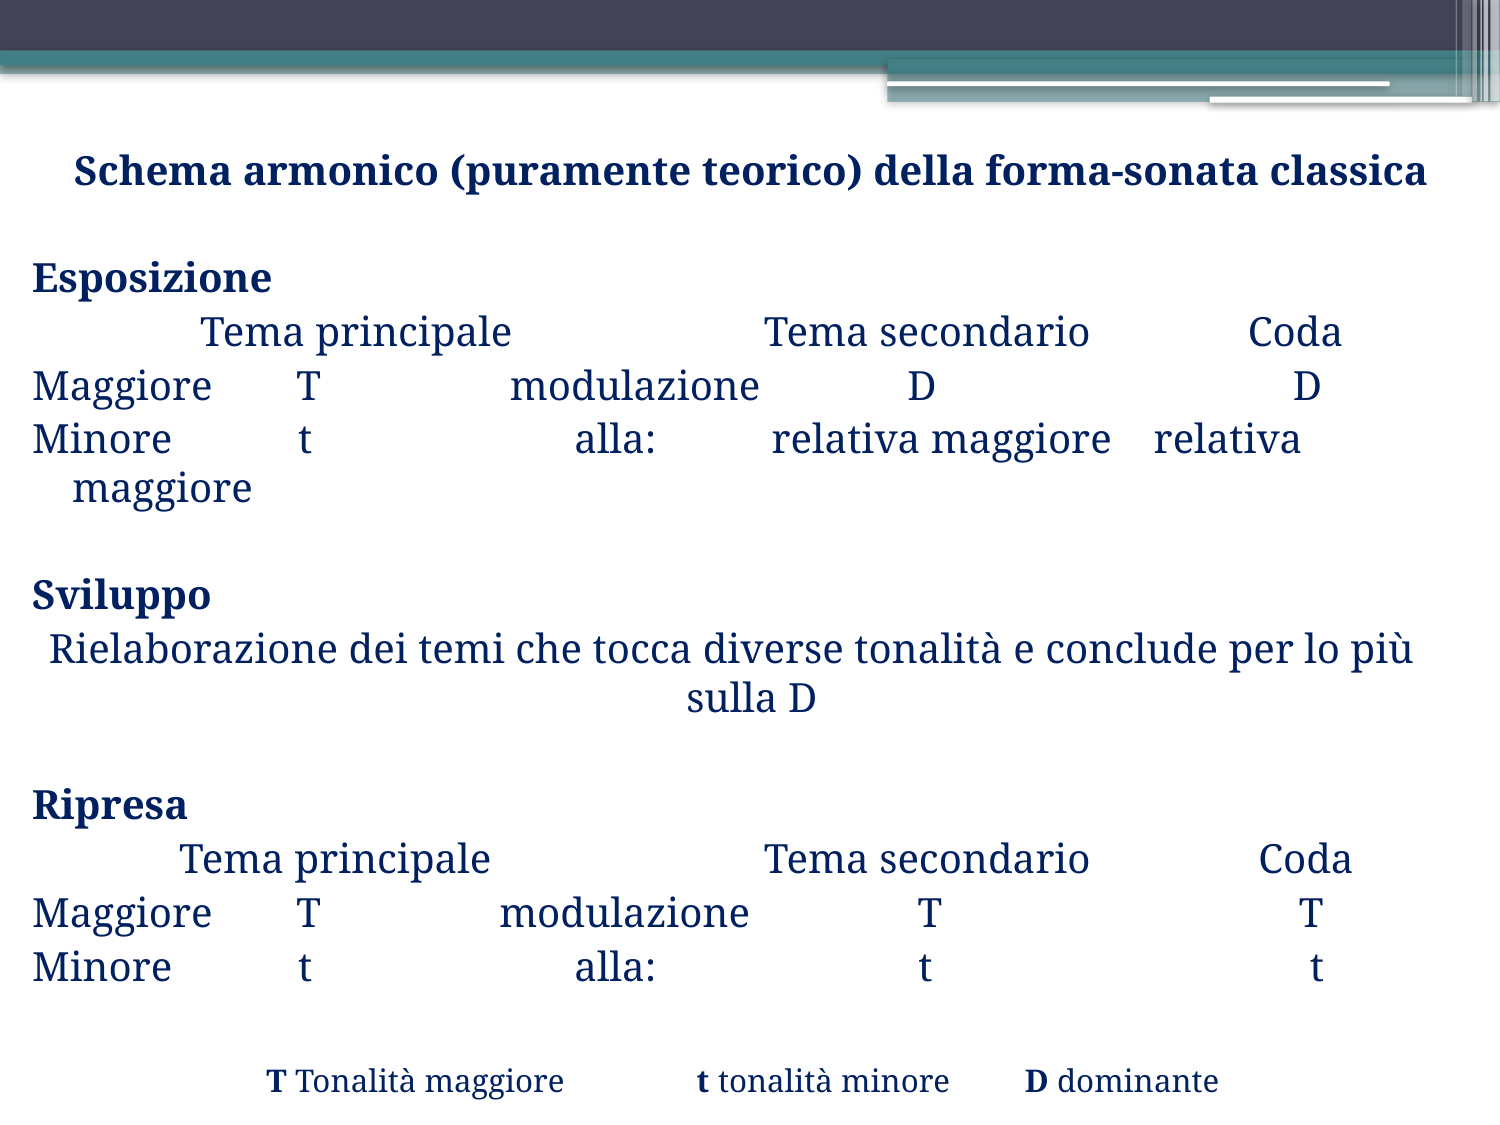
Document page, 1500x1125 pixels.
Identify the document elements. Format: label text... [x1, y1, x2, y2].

list Schema armonico (puramente teorico) della forma-sonata classica Esposizione Tema principale Tema secondario Coda Maggiore T modulazione D D Minore t alla: relativa maggiore relativa maggiore Sviluppo Rielaborazione dei temi che tocca diverse tonalità e conclude per lo più sulla D Ripresa Tema principale Tema secondario Coda Maggiore T modulazione T T Minore t alla: t t T Tonalità maggiore t tonalità minore D dominante [0, 136, 1448, 1125]
